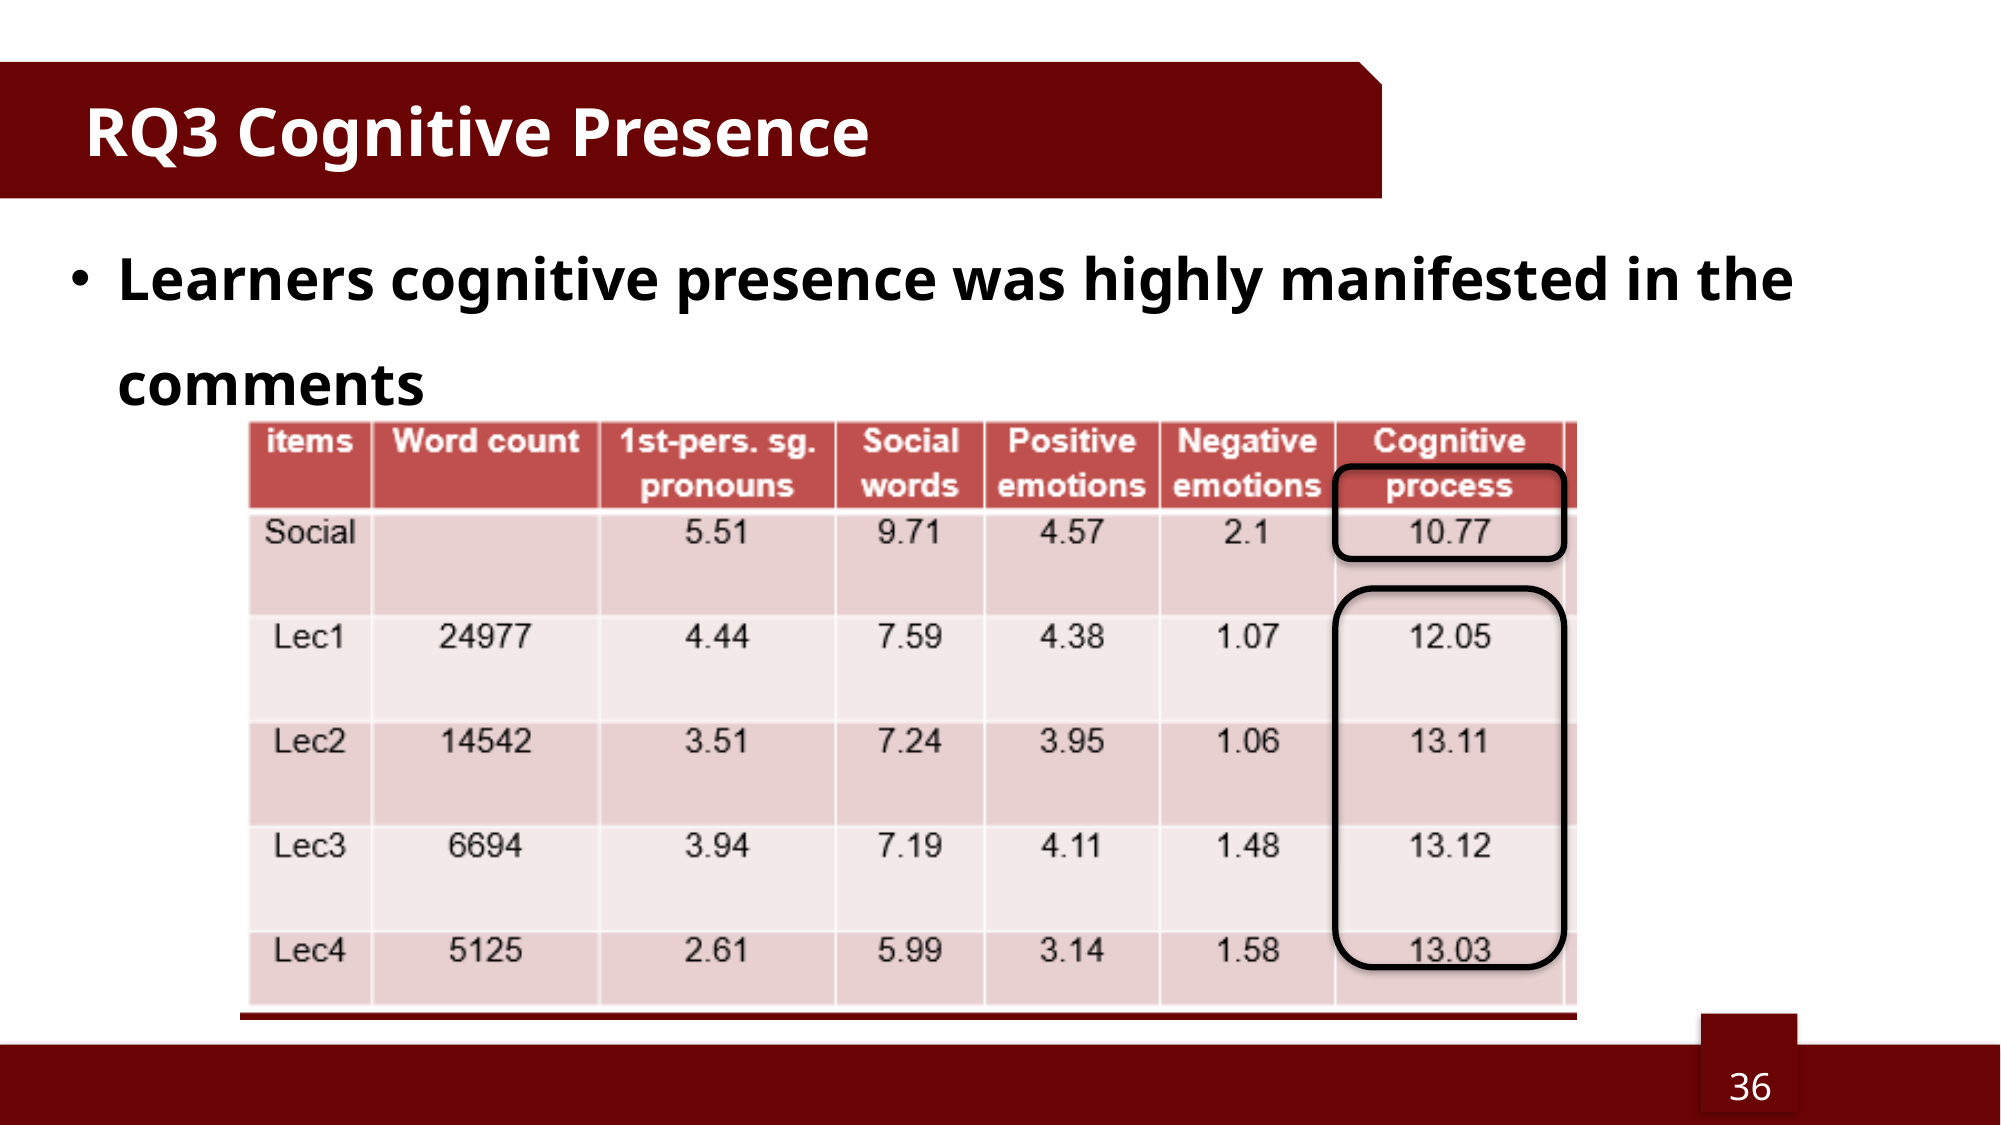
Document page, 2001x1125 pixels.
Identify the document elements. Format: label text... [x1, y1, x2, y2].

slide_number 36 [1449, 1058, 1788, 1119]
list Learners cognitive presence was highly manifested in the comments [0, 199, 1836, 416]
picture [240, 415, 1578, 1020]
text_box RQ3 Cognitive Presence [69, 77, 1389, 183]
